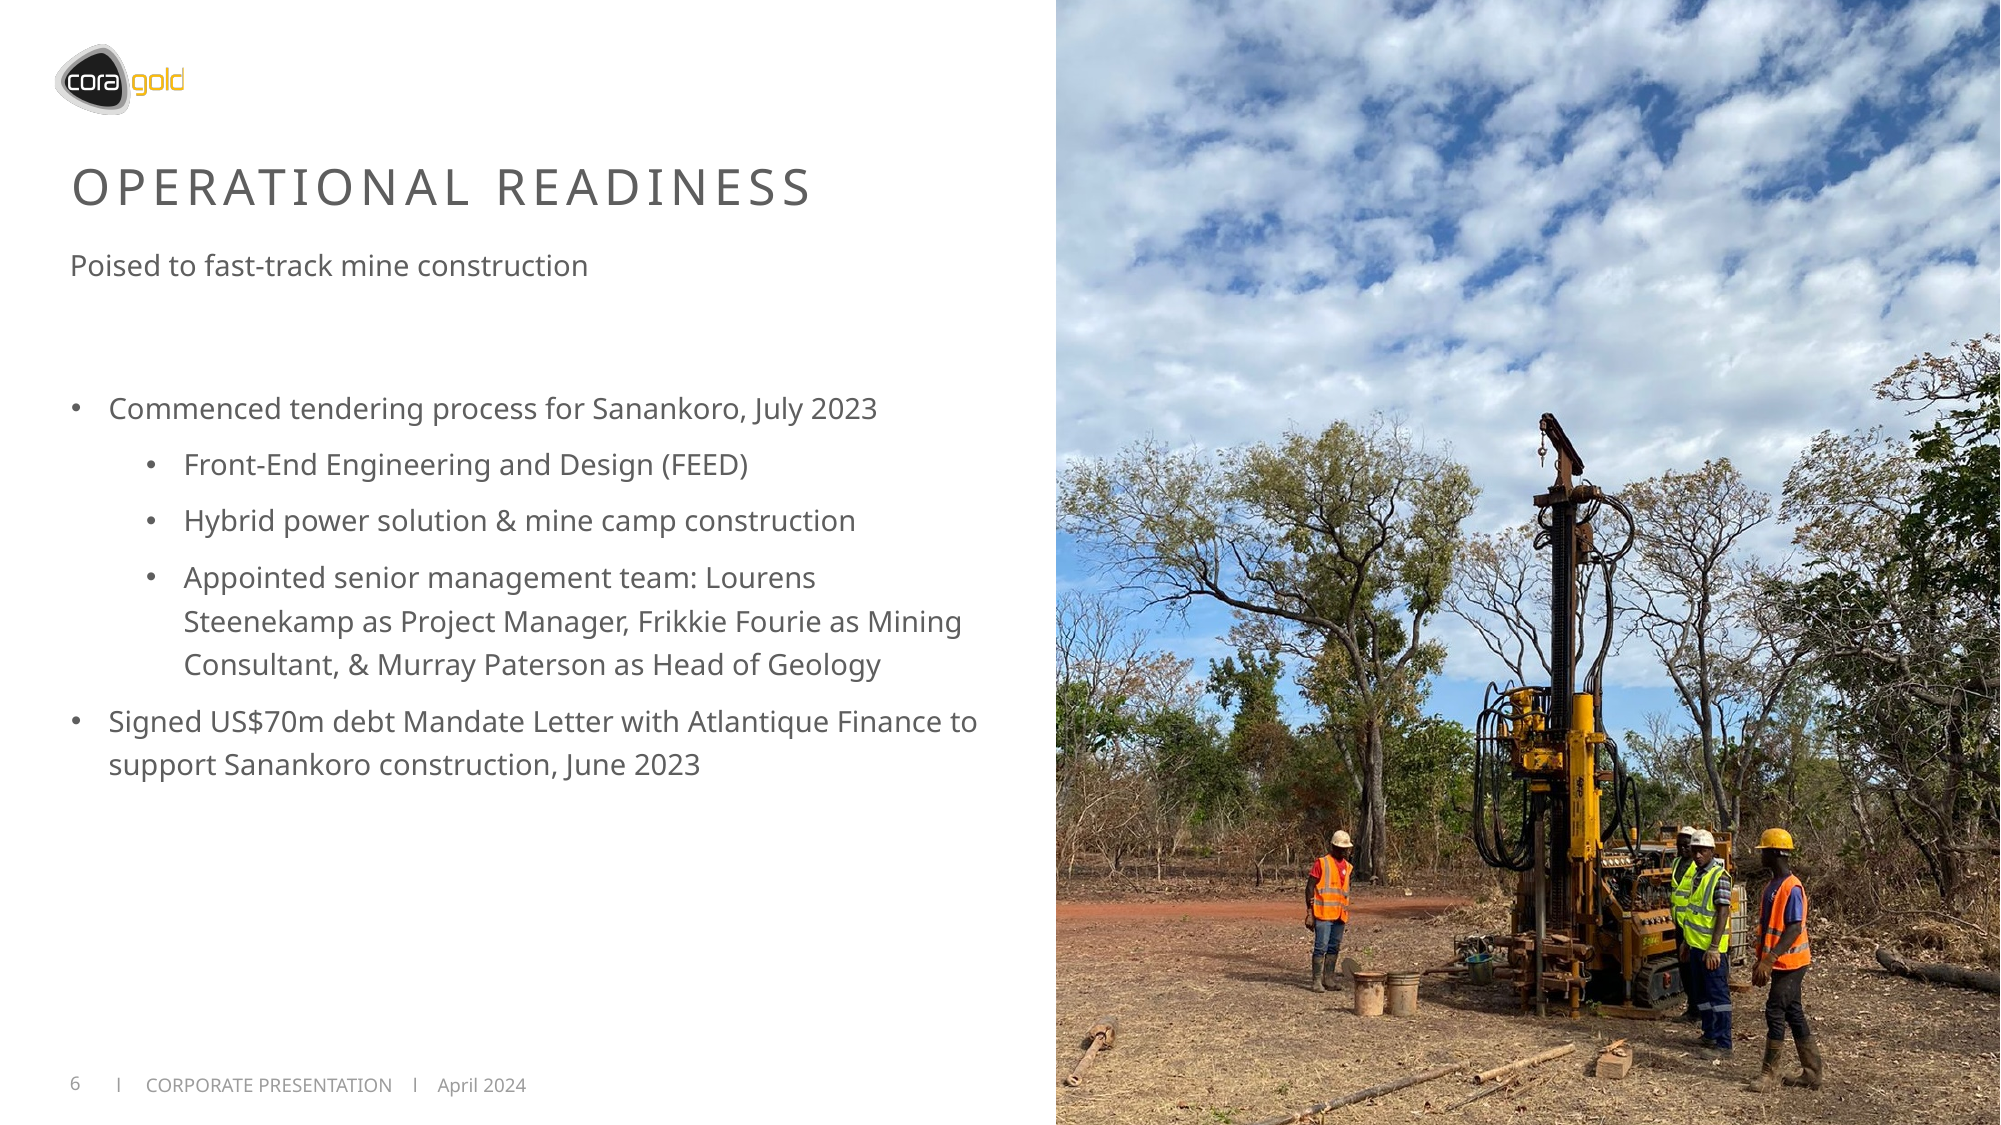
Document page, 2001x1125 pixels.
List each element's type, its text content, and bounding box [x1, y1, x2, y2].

picture [1055, 0, 2000, 1125]
title OPERATIONAL READINESS [56, 137, 984, 241]
list Poised to fast-track mine construction [54, 229, 955, 305]
list Commenced tendering process for Sanankoro, July 2023 Front-End Engineering and Design (FEED) Hybrid power solution & mine camp construction Appointed senior management team: Lourens Steenekamp as Project Manager, Frikkie Fourie as Mining Consultant, & Murray Paterson as Head of Geology Signed US$70m debt Mandate Letter with Atlantique Finance to support Sanankoro construction, June 2023 [56, 373, 1000, 999]
footer l CORPORATE PRESENTATION l April 2024 [101, 1056, 777, 1117]
slide_number 6 [54, 1054, 166, 1115]
